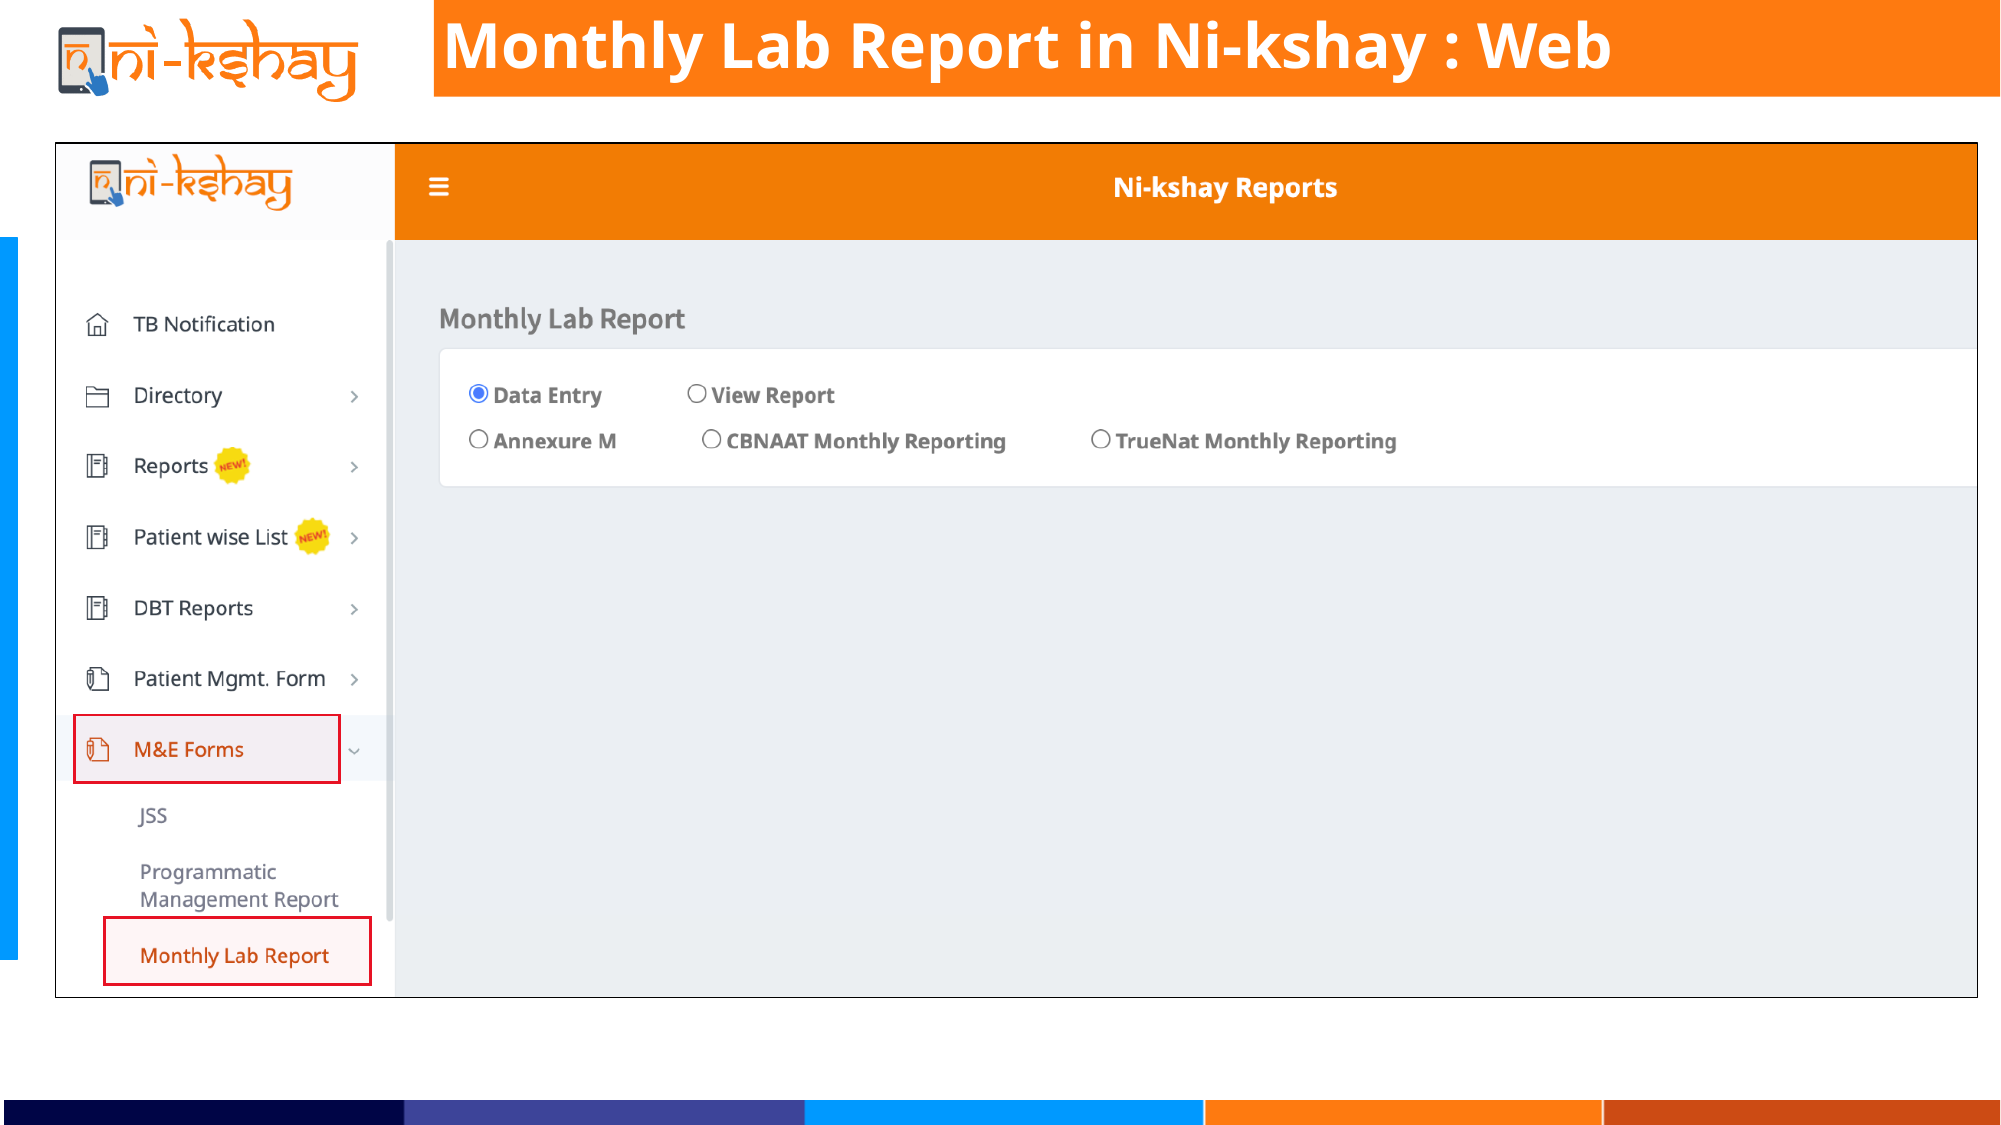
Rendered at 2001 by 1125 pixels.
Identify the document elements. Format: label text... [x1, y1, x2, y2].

picture [4, 1100, 2001, 1125]
picture [55, 2, 359, 119]
text_box Monthly Lab Report in Ni-kshay : Web [427, 0, 1977, 97]
picture [55, 143, 1978, 997]
